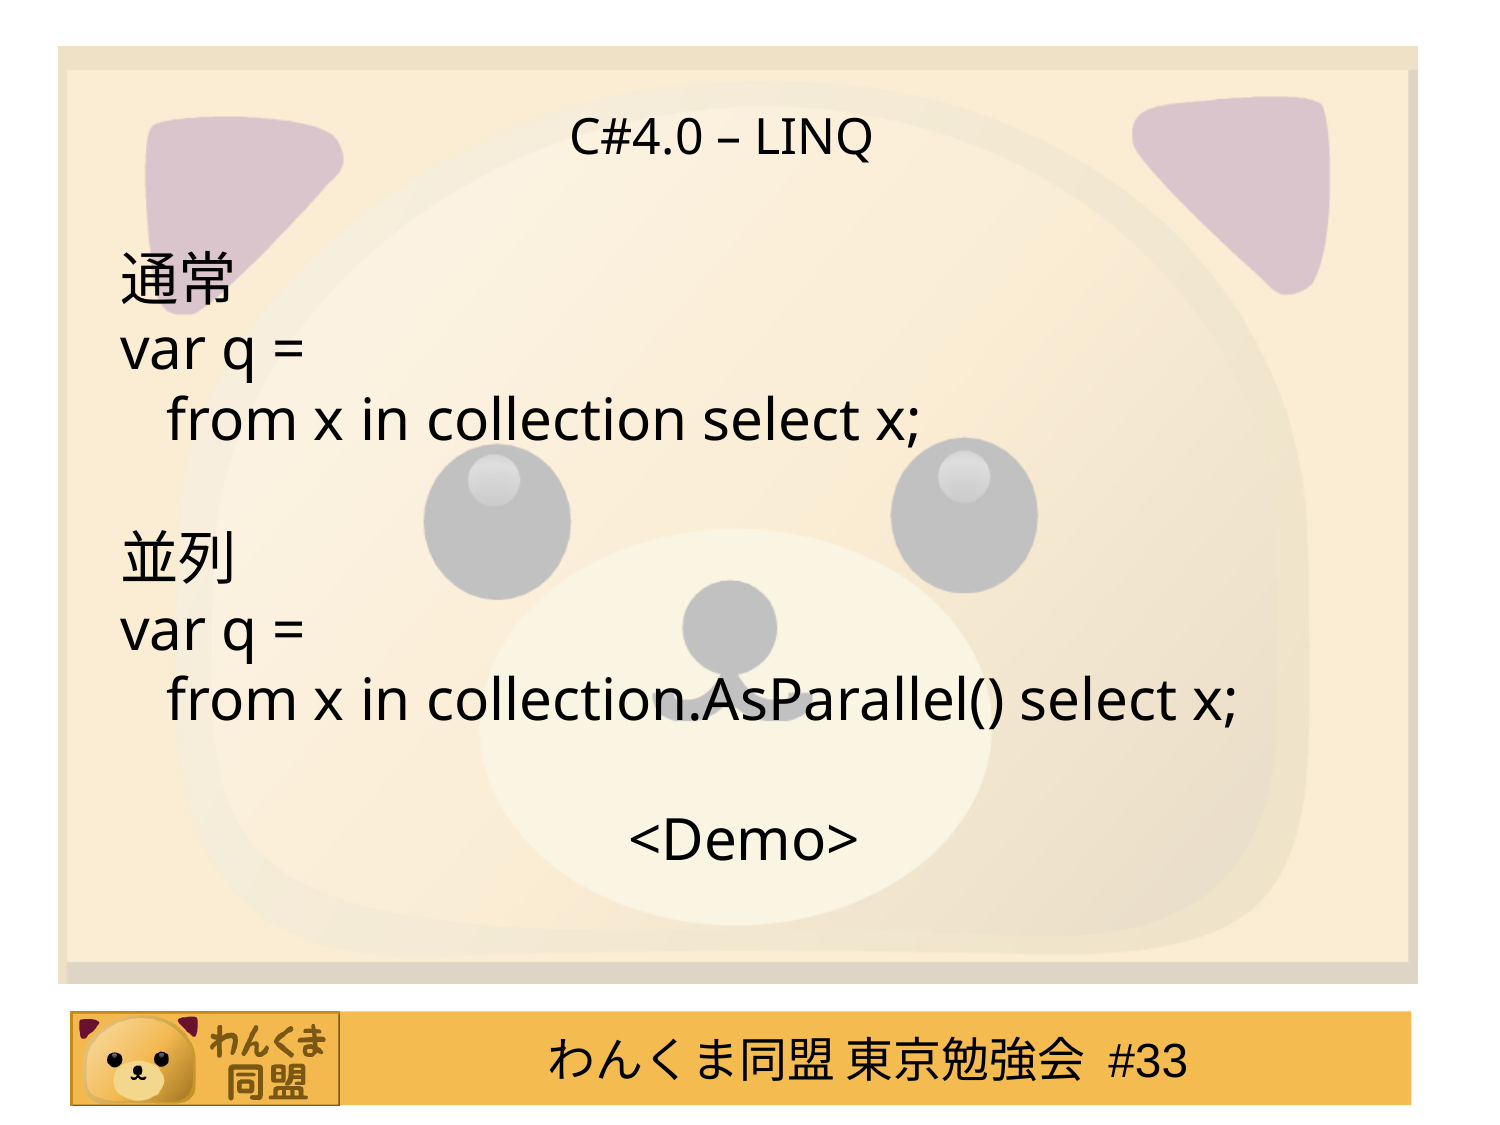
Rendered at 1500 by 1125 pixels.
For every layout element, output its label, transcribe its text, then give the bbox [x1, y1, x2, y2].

text_box 通常 var q = from x in collection select x; 並列 var q = from x in collection.AsParallel() select x; <Demo> [105, 234, 1383, 879]
picture [58, 46, 1418, 984]
picture [70, 1011, 340, 1106]
title C#4.0 – LINQ [46, 46, 1398, 163]
